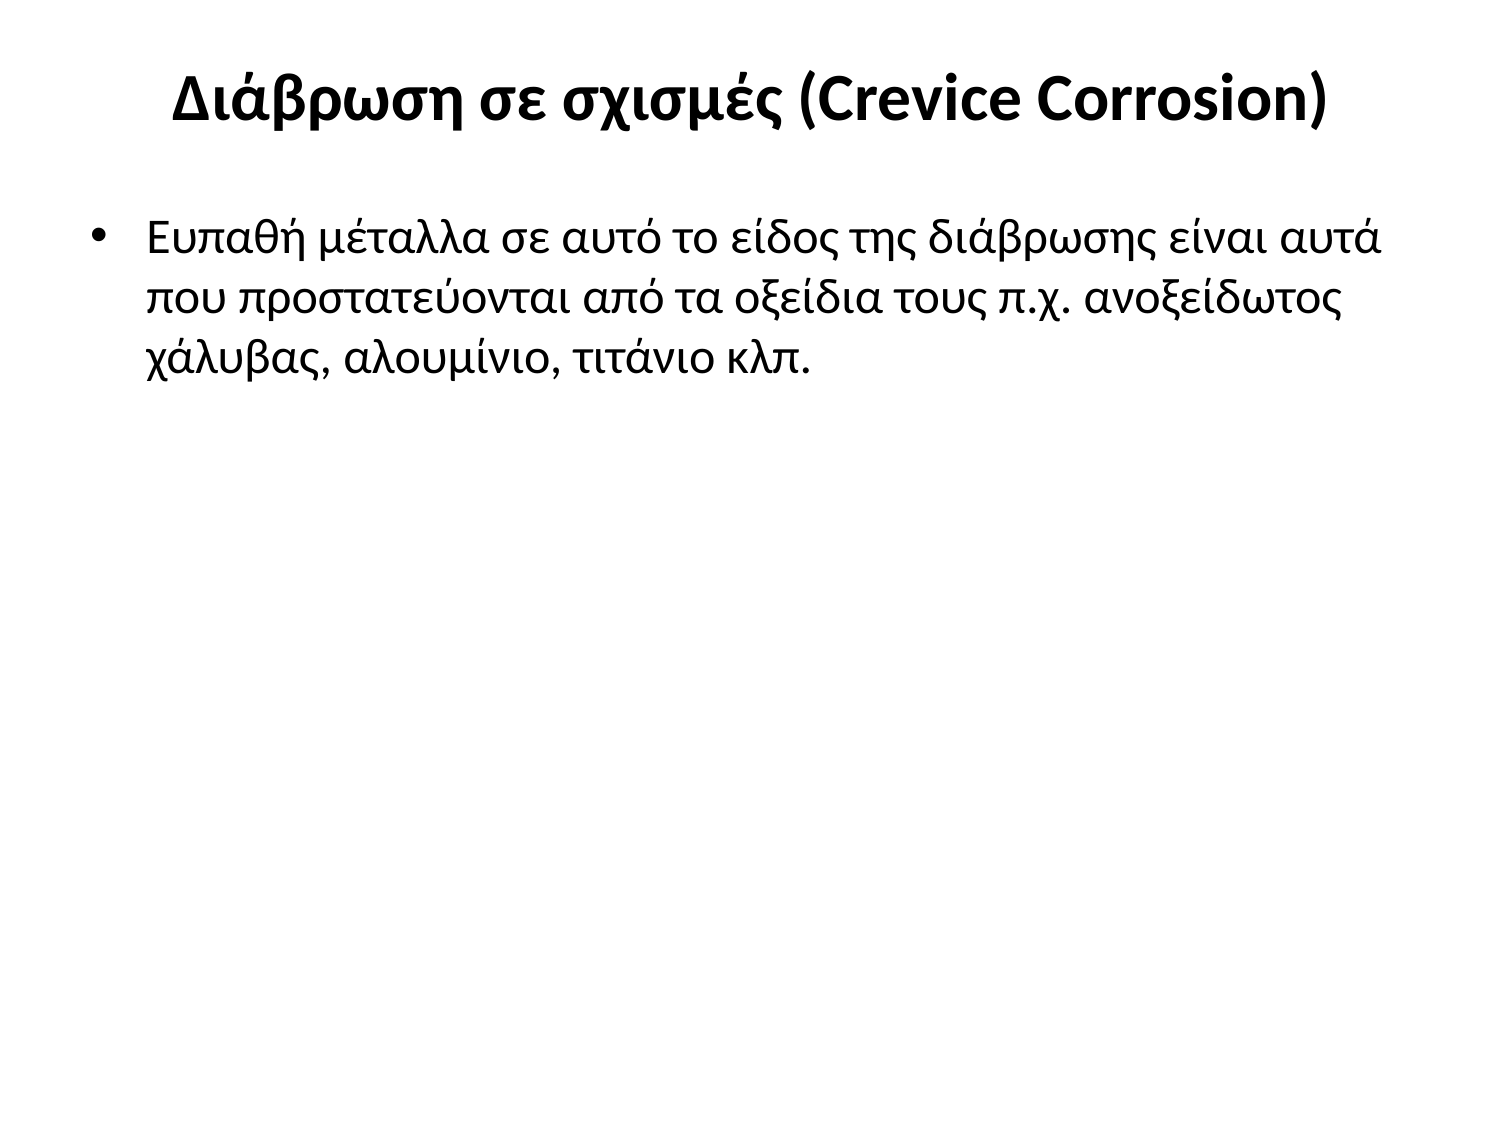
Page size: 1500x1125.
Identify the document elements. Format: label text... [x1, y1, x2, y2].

list Ευπαθή μέταλλα σε αυτό το είδος της διάβρωσης είναι αυτά που προστατεύονται από τα οξείδια τους π.χ. ανοξείδωτος χάλυβας, αλουμίνιο, τιτάνιο κλπ. [75, 196, 1425, 433]
title Διάβρωση σε σχισμές (Crevice Corrosion) [76, 19, 1427, 169]
